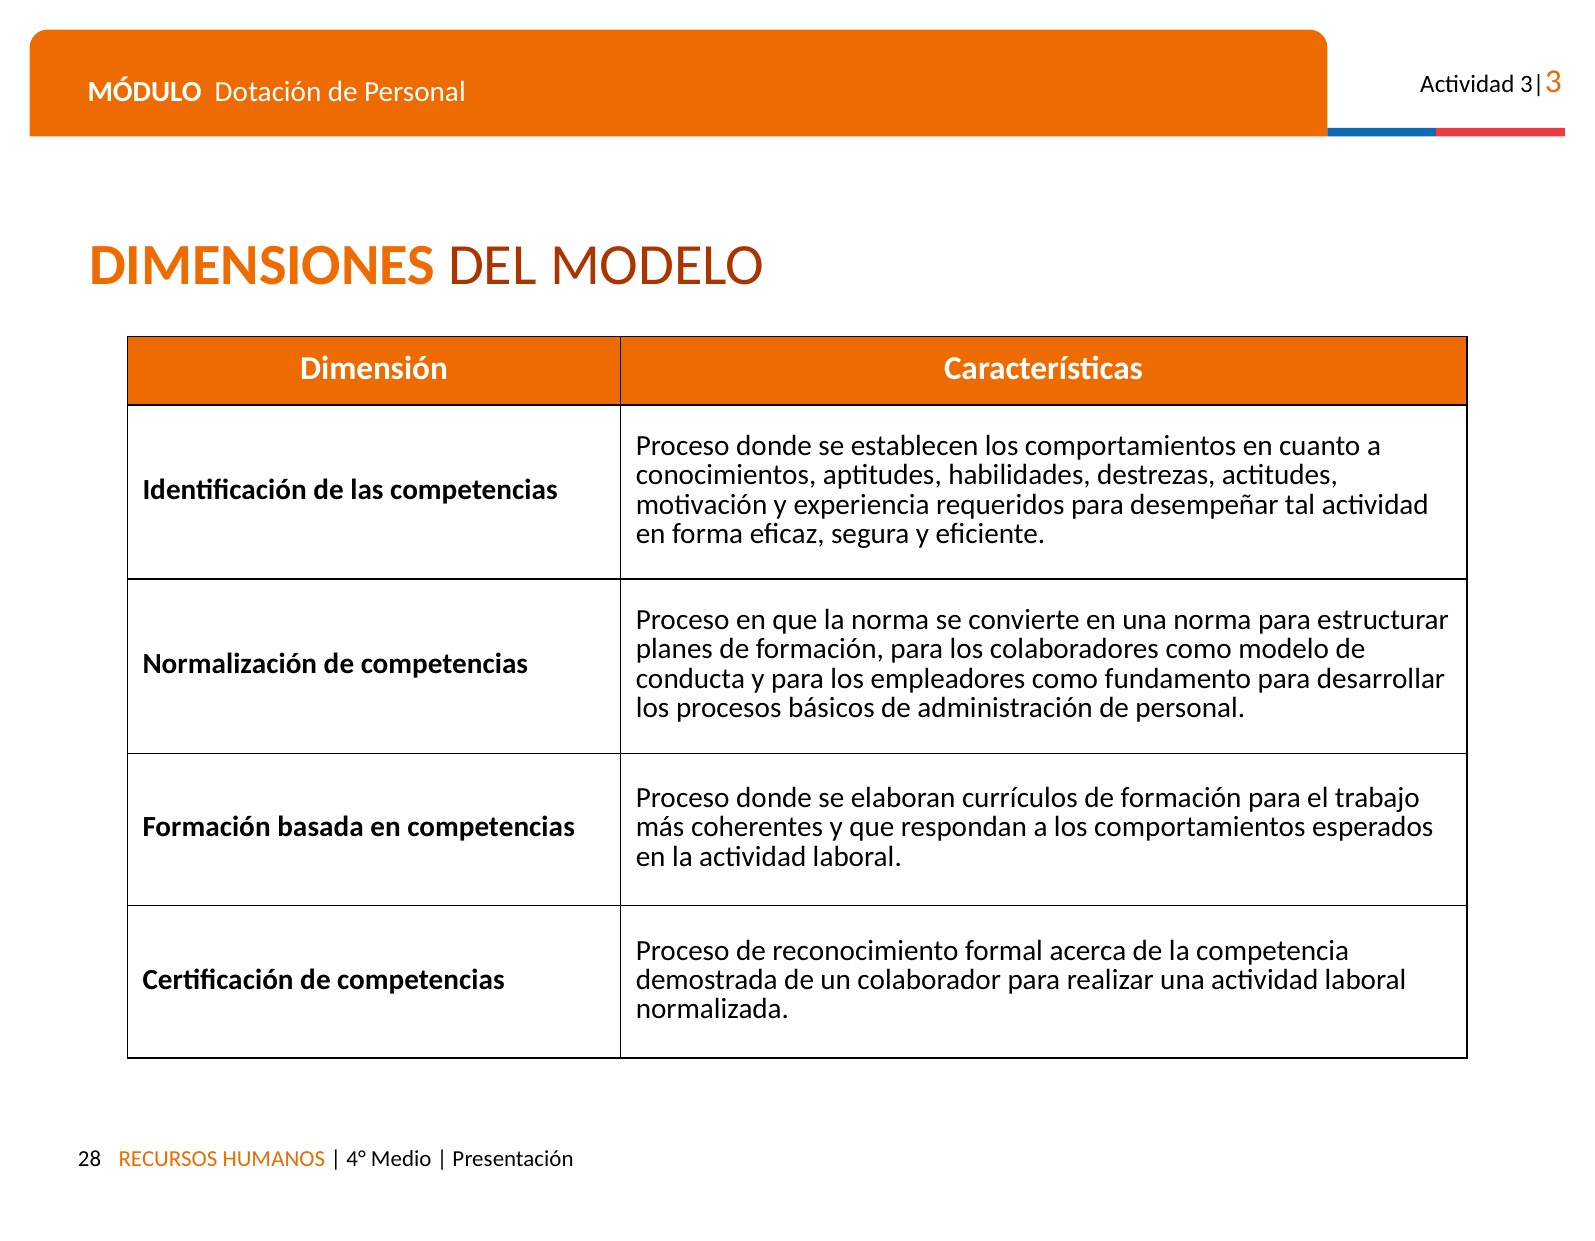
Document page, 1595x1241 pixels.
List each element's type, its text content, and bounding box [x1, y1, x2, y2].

table_cell Proceso donde se elaboran currículos de formación para el trabajo más coherentes y que respondan a los comportamientos esperados en la actividad laboral. [621, 754, 1466, 905]
text_box DIMENSIONES DEL MODELO [74, 211, 1042, 325]
table_cell Normalización de competencias [128, 580, 620, 753]
table_header Características [621, 337, 1466, 404]
table_cell Identificación de las competencias [128, 406, 620, 578]
table_cell Proceso en que la norma se convierte en una norma para estructurar planes de formación, para los colaboradores como modelo de conducta y para los empleadores como fundamento para desarrollar los procesos básicos de administración de personal. [621, 580, 1466, 753]
table_cell Proceso donde se establecen los comportamientos en cuanto a conocimientos, aptitudes, habilidades, destrezas, actitudes, motivación y experiencia requeridos para desempeñar tal actividad en forma eficaz, segura y eficiente. [621, 406, 1466, 578]
table_cell Proceso de reconocimiento formal acerca de la competencia demostrada de un colaborador para realizar una actividad laboral normalizada. [621, 906, 1466, 1057]
table_cell Certificación de competencias [128, 906, 620, 1057]
table_cell Formación basada en competencias [128, 754, 620, 905]
table_header Dimensión [128, 337, 620, 404]
